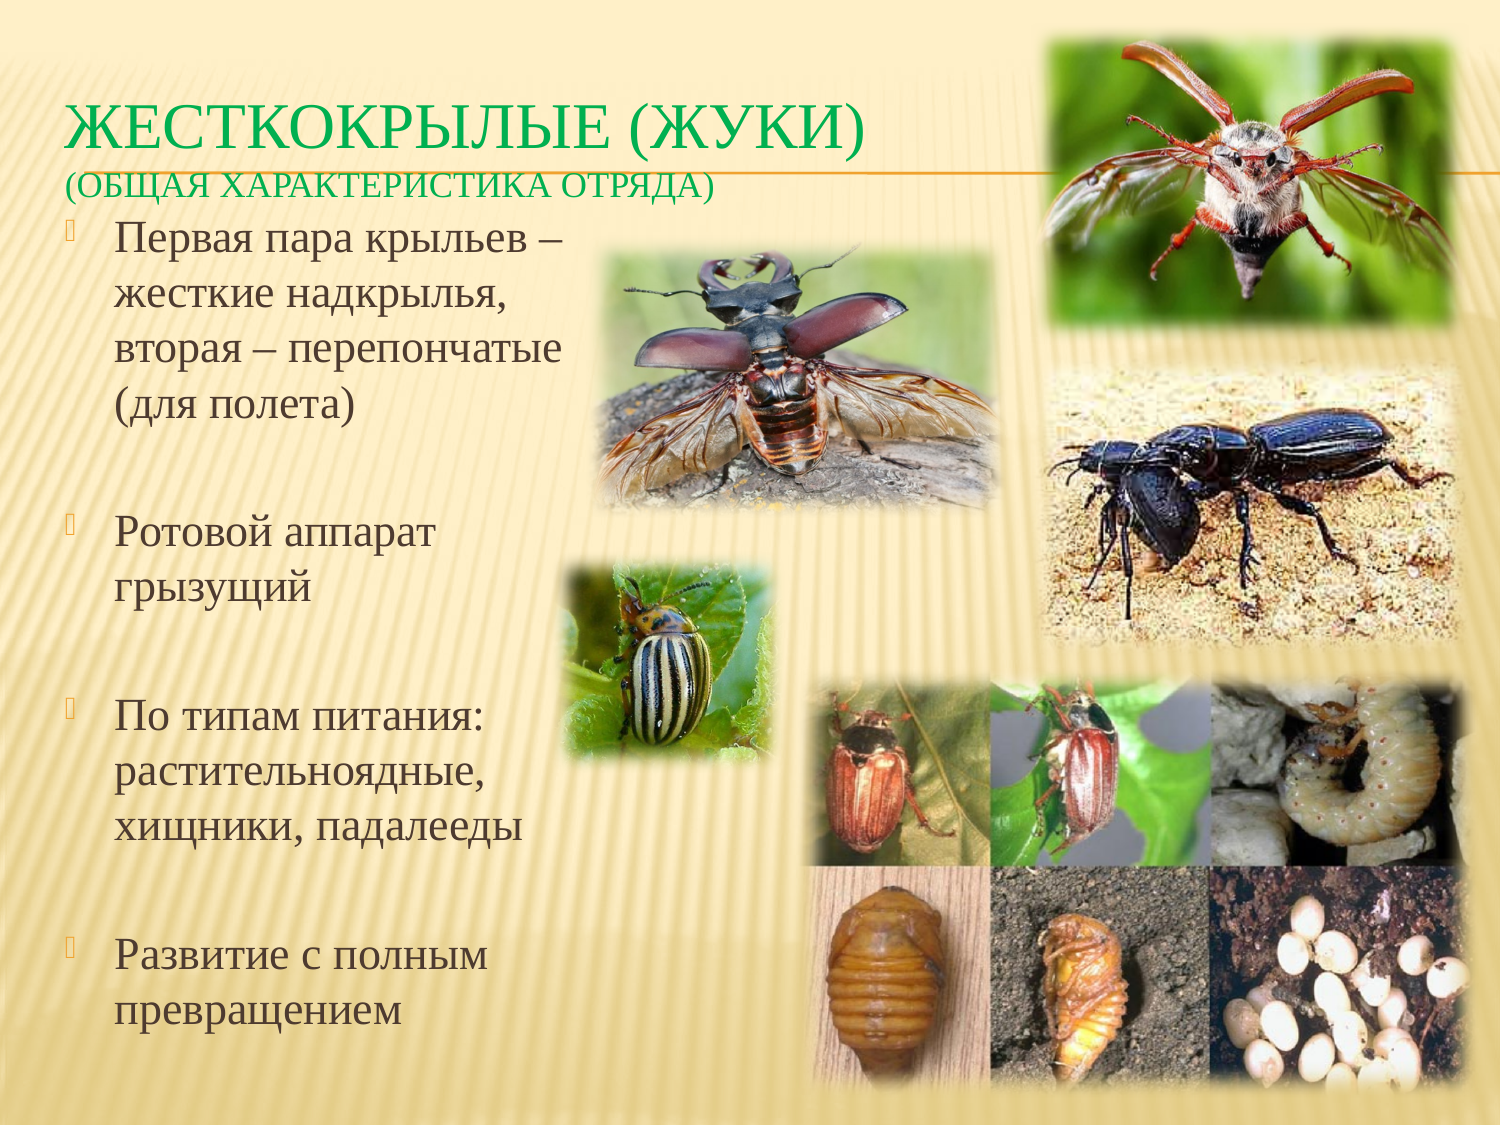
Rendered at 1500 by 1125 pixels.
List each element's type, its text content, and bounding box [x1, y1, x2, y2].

list Первая пара крыльев – жесткие надкрылья, вторая – перепончатые (для полета) Ротовой аппарат грызущий По типам питания: растительноядные, хищники, падалееды Развитие с полным превращением [50, 199, 586, 1102]
title Жесткокрылые (жуки) (общая характеристика отряда) [50, 75, 1020, 213]
picture [550, 550, 786, 774]
picture [796, 667, 1480, 1098]
picture [1030, 23, 1469, 344]
picture [585, 234, 1008, 520]
picture [1030, 351, 1471, 657]
